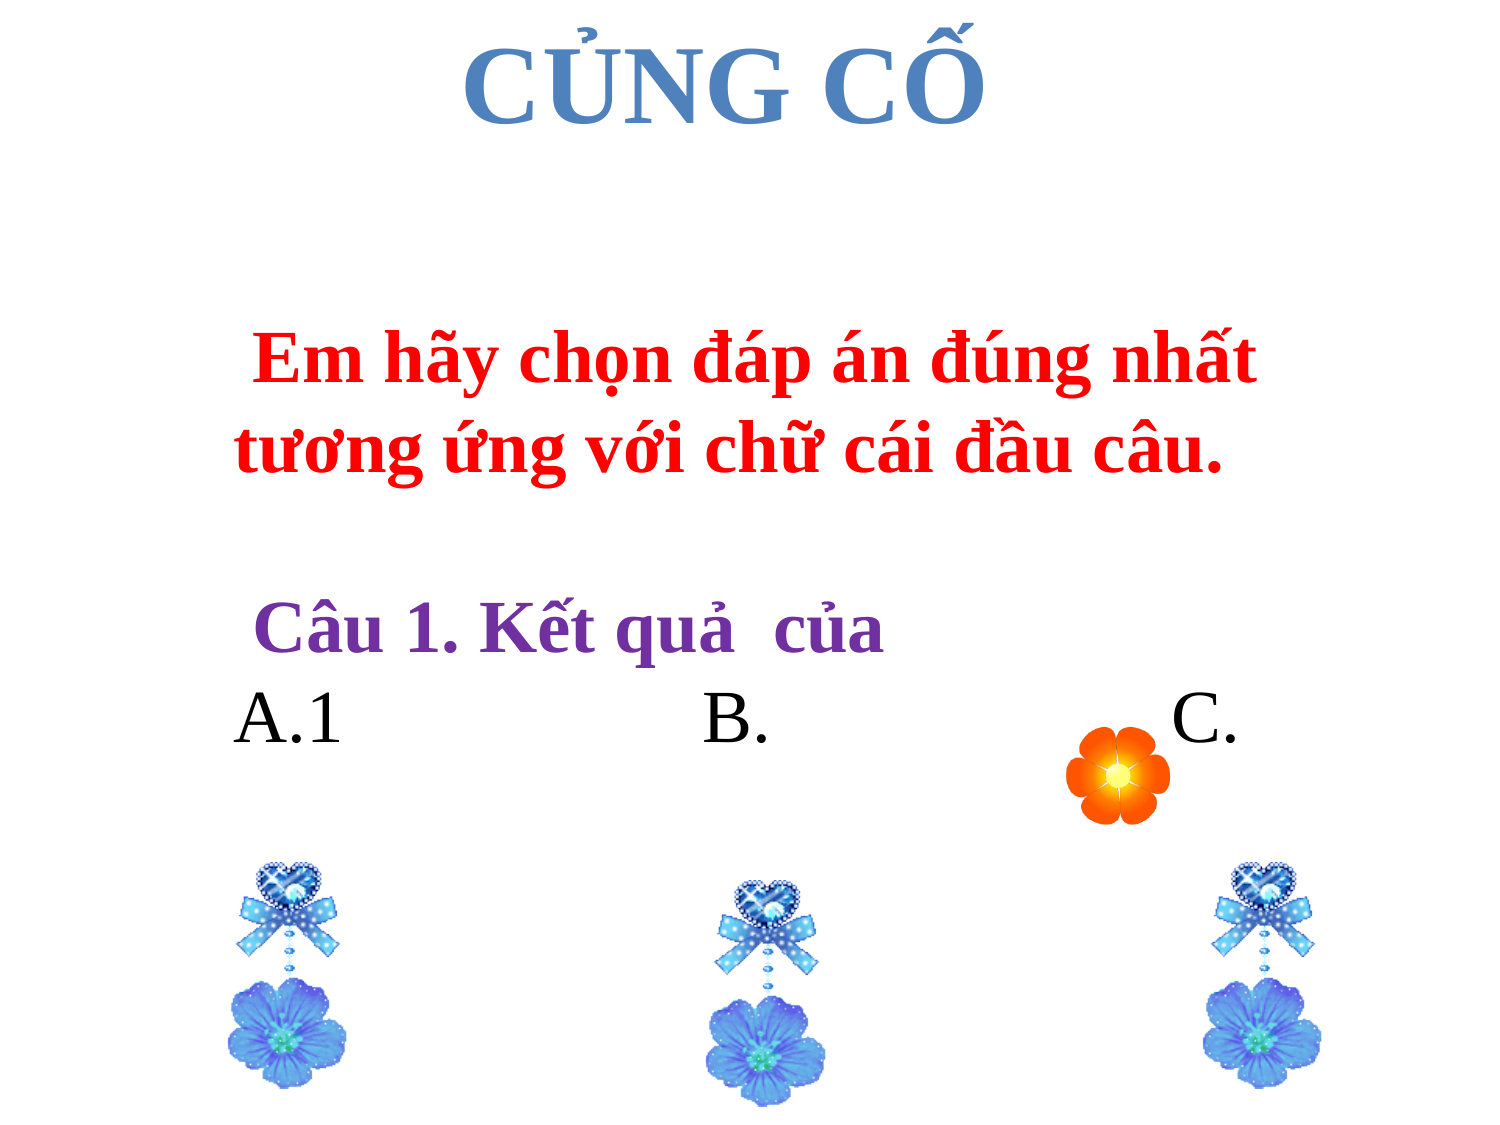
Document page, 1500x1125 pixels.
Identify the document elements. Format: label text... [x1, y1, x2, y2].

picture [702, 880, 829, 1108]
text_box Củng cố [445, 3, 1005, 154]
picture [1062, 724, 1172, 828]
picture [1199, 862, 1326, 1090]
picture [224, 862, 351, 1090]
